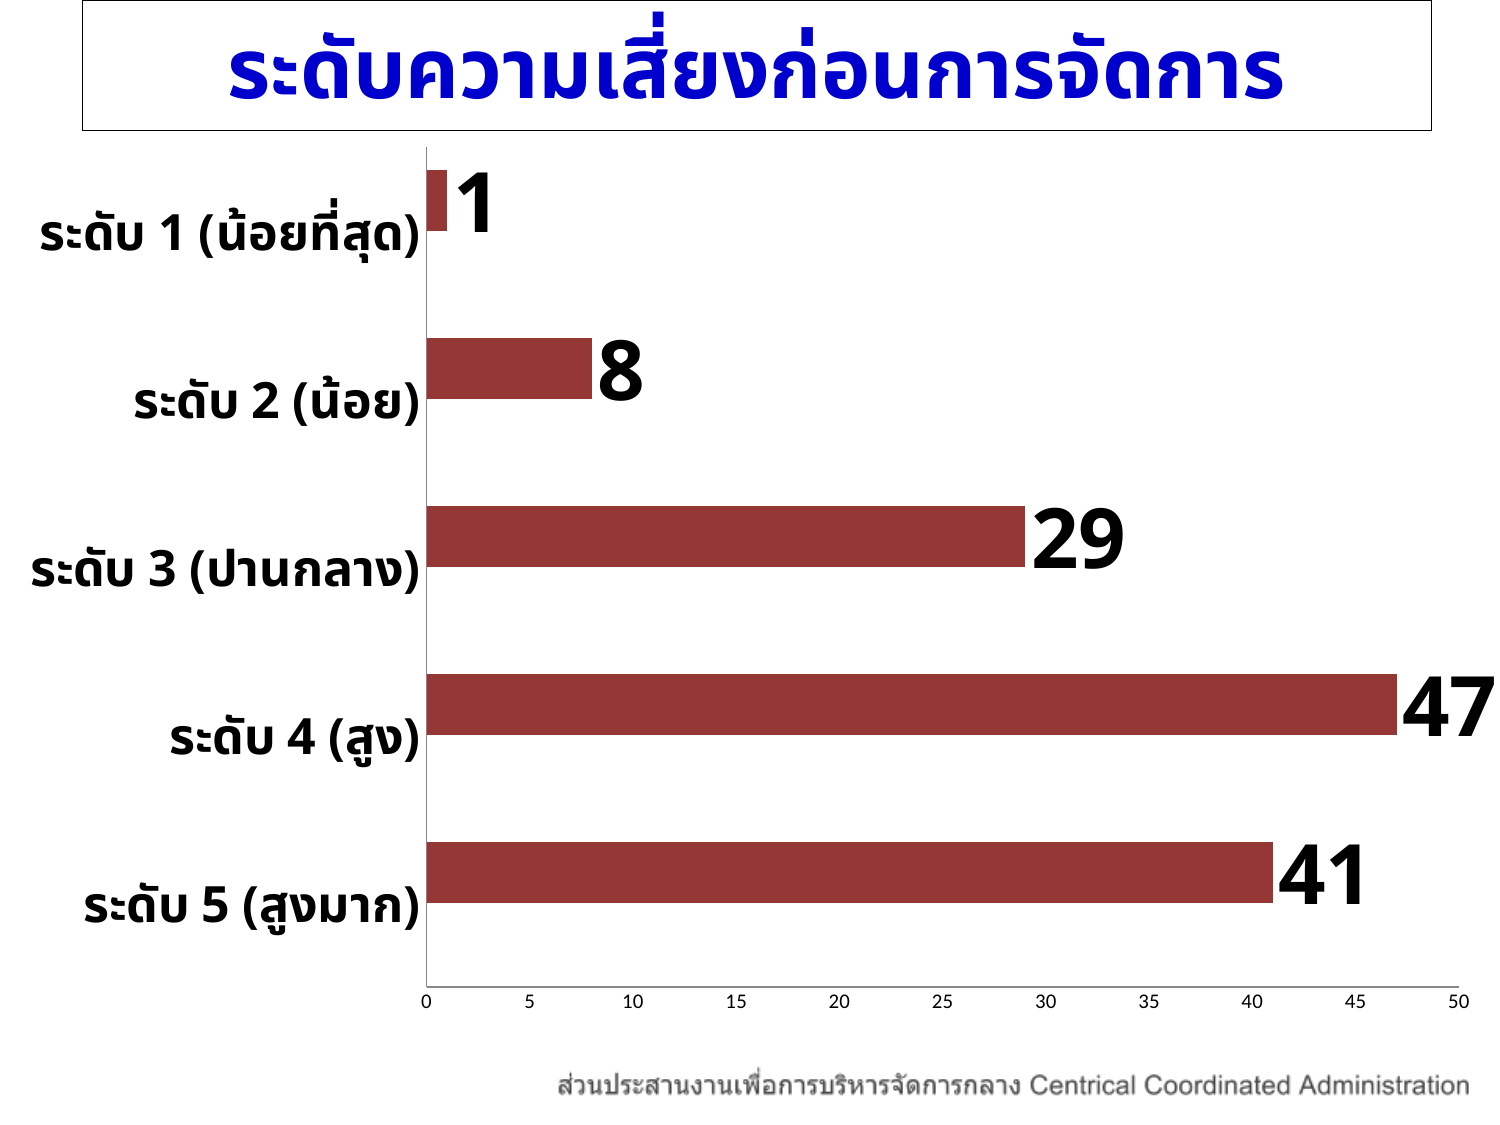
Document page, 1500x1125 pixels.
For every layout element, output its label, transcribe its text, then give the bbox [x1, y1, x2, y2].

title ระดับความเสี่ยงก่อนการจัดการ [82, 0, 1432, 127]
picture [555, 1052, 1500, 1125]
chart [0, 128, 1500, 1032]
